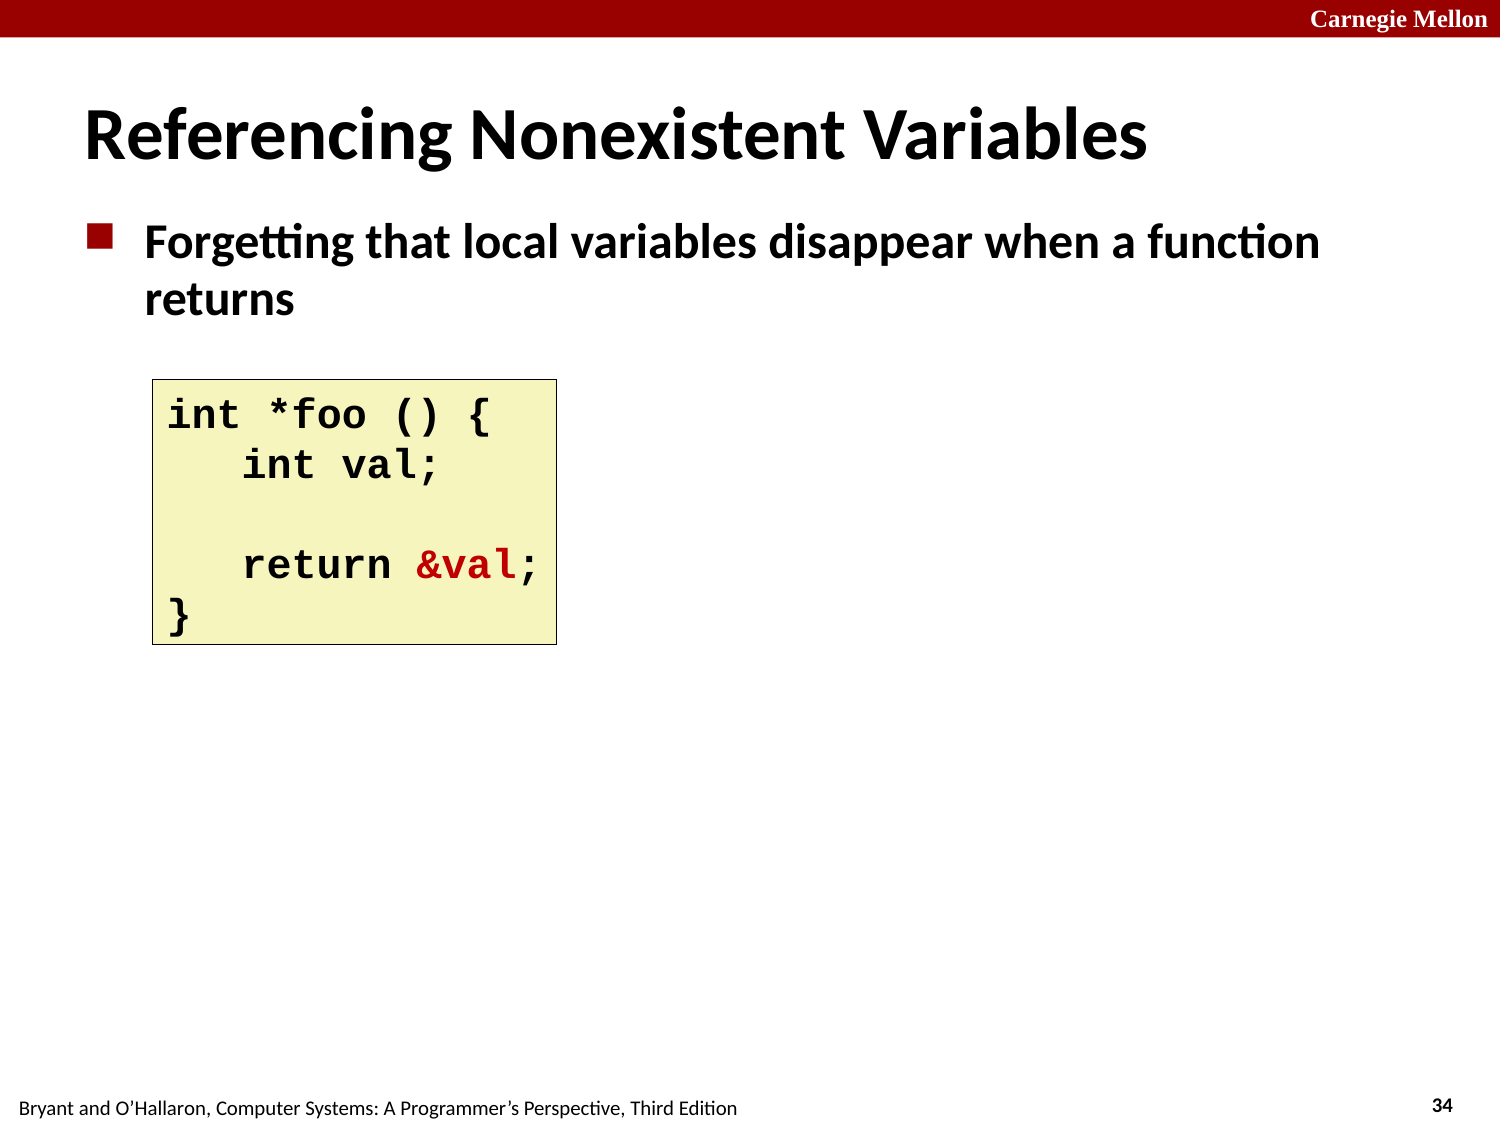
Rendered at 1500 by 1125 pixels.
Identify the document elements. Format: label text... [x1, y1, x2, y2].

title Referencing Nonexistent Variables [69, 71, 1500, 201]
list Forgetting that local variables disappear when a function returns [73, 205, 1437, 1063]
text_box int *foo () { int val; return &val; } [151, 379, 557, 645]
